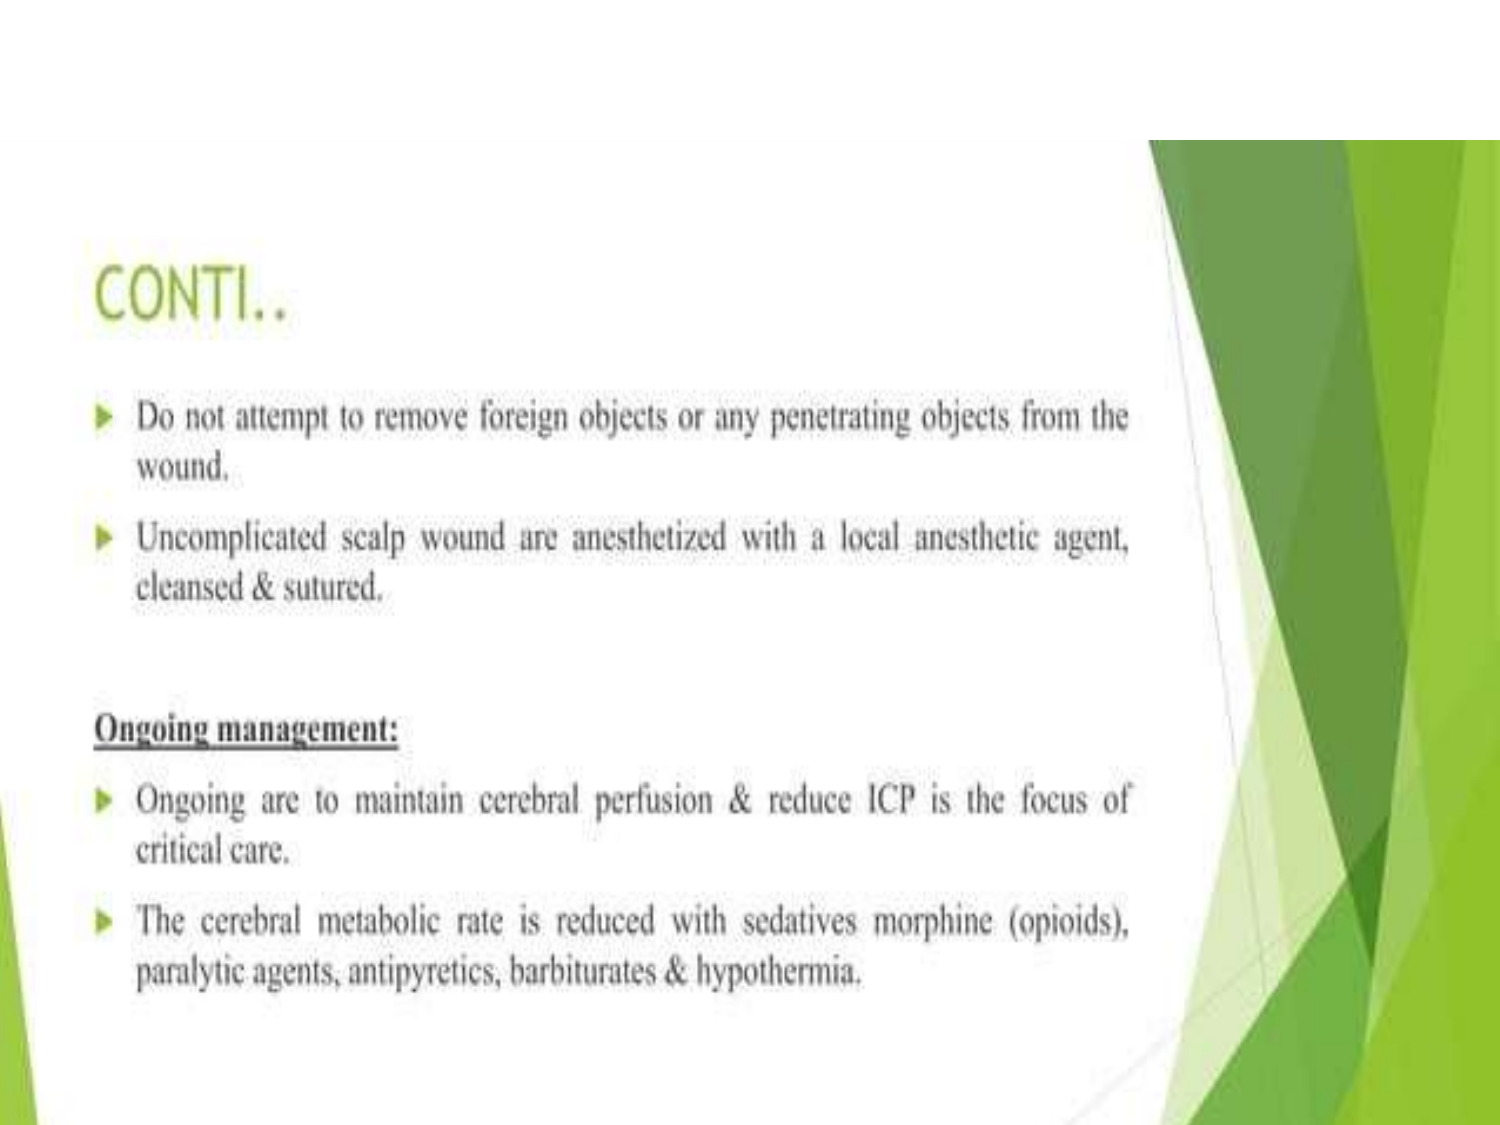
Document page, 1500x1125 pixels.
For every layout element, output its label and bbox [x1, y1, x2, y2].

picture [0, 139, 1500, 1125]
